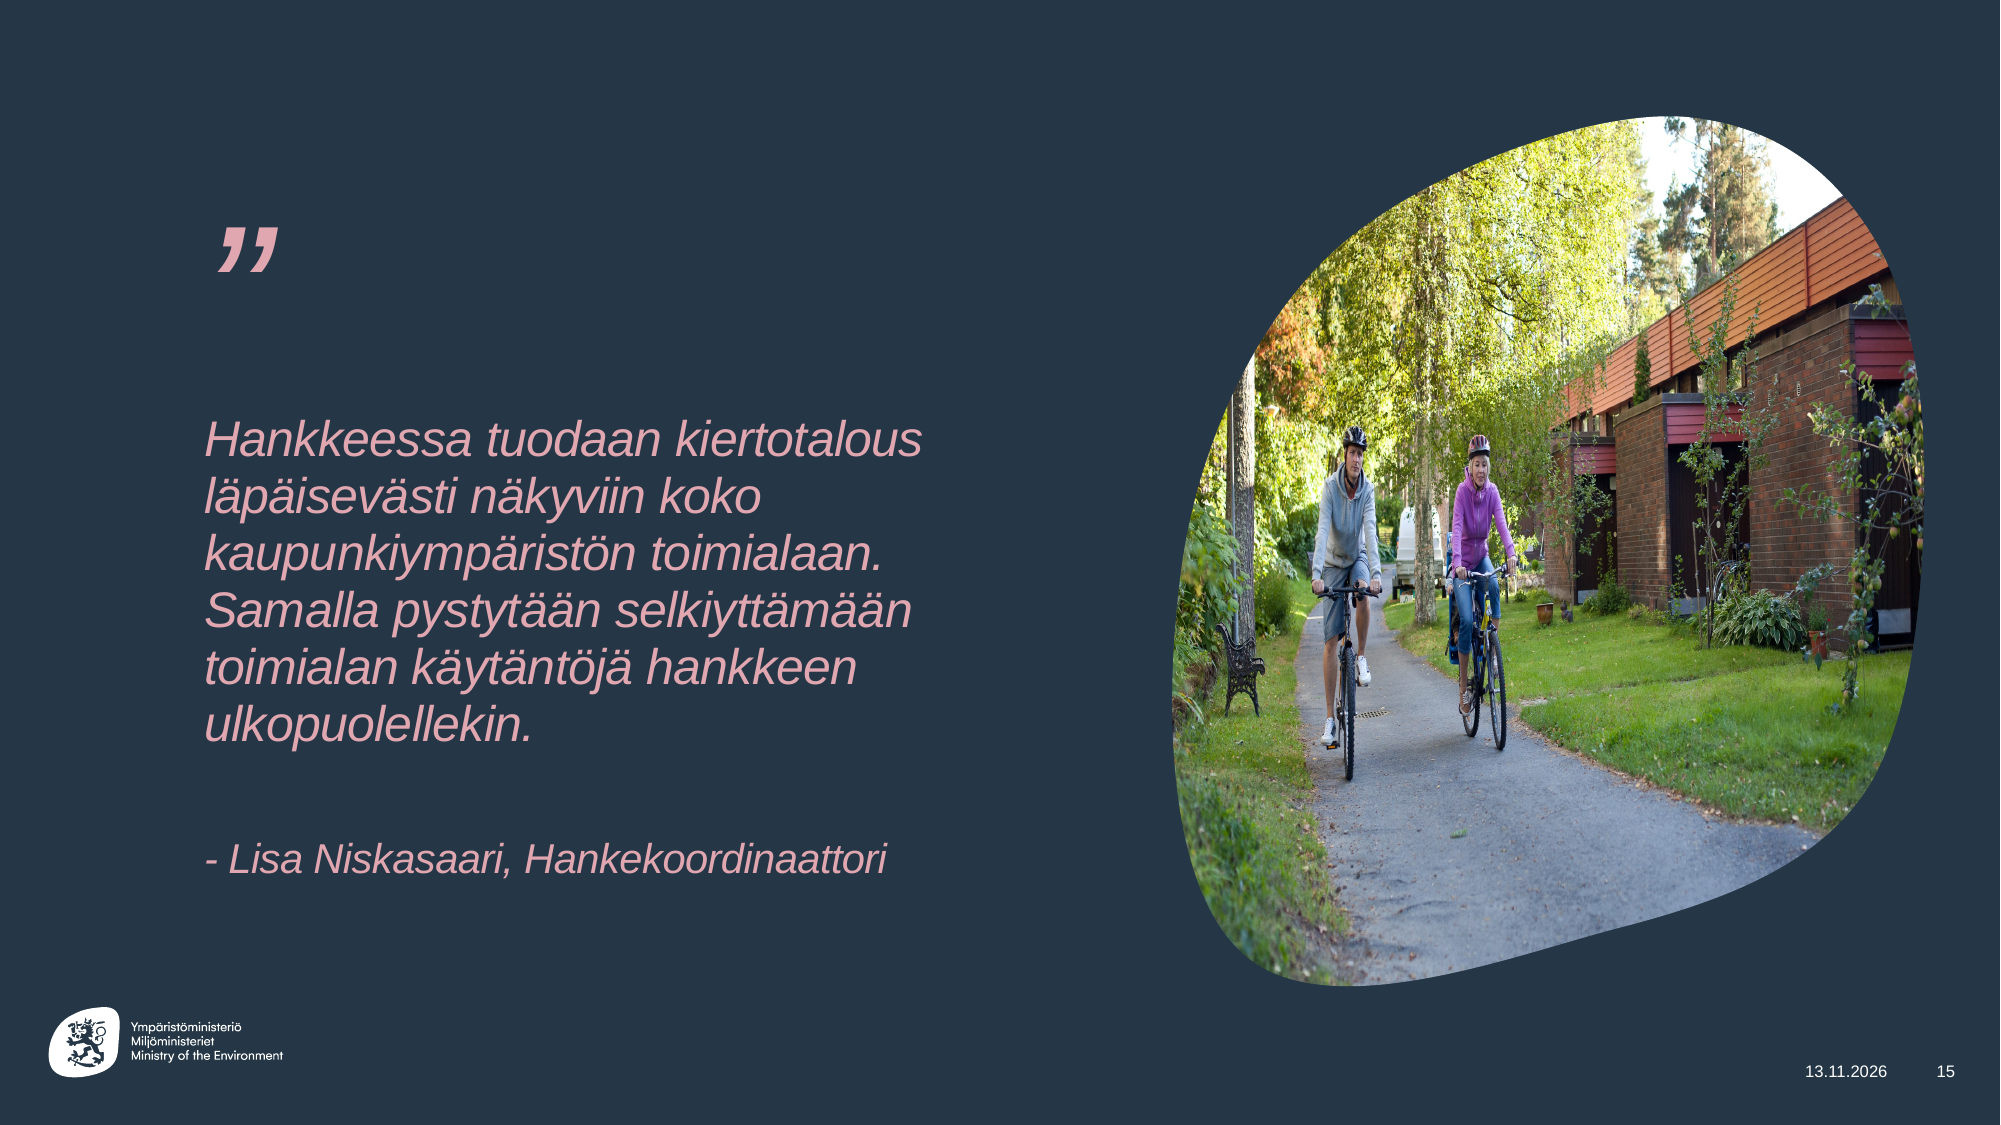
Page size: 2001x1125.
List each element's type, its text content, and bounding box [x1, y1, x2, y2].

slide_number 15 [1910, 1054, 1982, 1088]
title ” Hankkeessa tuodaan kiertotalous läpäisevästi näkyviin koko kaupunkiympäristön toimialaan. Samalla pystytään selkiyttämään toimialan käytäntöjä hankkeen ulkopuolellekin. - Lisa Niskasaari, Hankekoordinaattori [204, 237, 1055, 829]
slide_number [1785, 1054, 1908, 1088]
picture [1172, 116, 1925, 987]
